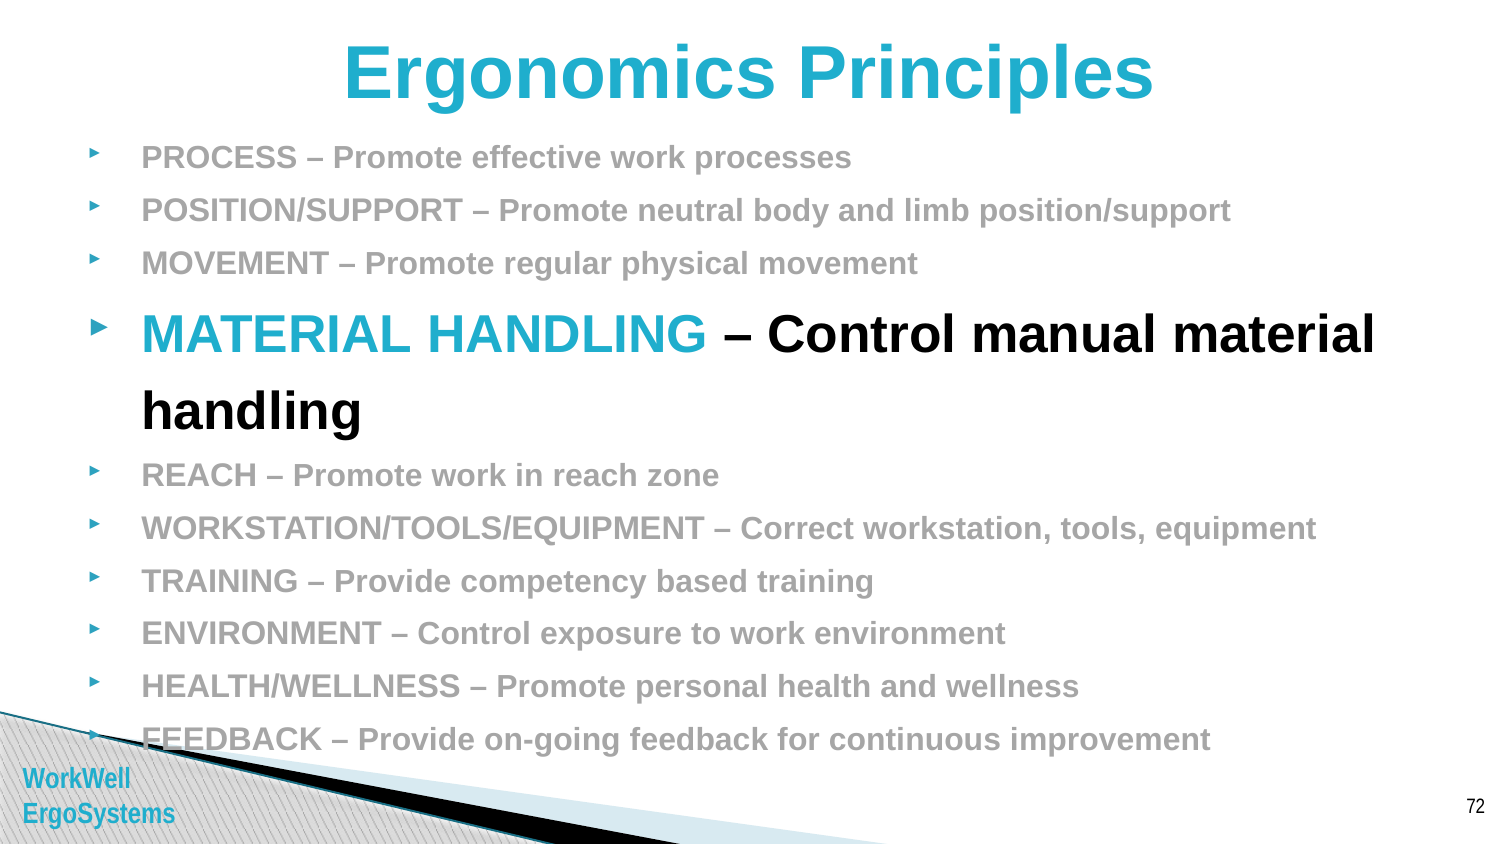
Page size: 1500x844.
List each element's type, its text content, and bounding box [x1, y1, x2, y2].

list PROCESS – Promote effective work processes POSITION/SUPPORT – Promote neutral body and limb position/support MOVEMENT – Promote regular physical movement MATERIAL HANDLING – Control manual material handling REACH – Promote work in reach zone WORKSTATION/TOOLS/EQUIPMENT – Correct workstation, tools, equipment TRAINING – Provide competency based training ENVIRONMENT – Control exposure to work environment HEALTH/WELLNESS – Promote personal health and wellness FEEDBACK – Provide on-going feedback for continuous improvement [50, 121, 1475, 772]
slide_number 72 [1440, 768, 1500, 826]
title Ergonomics Principles [0, 21, 1500, 116]
